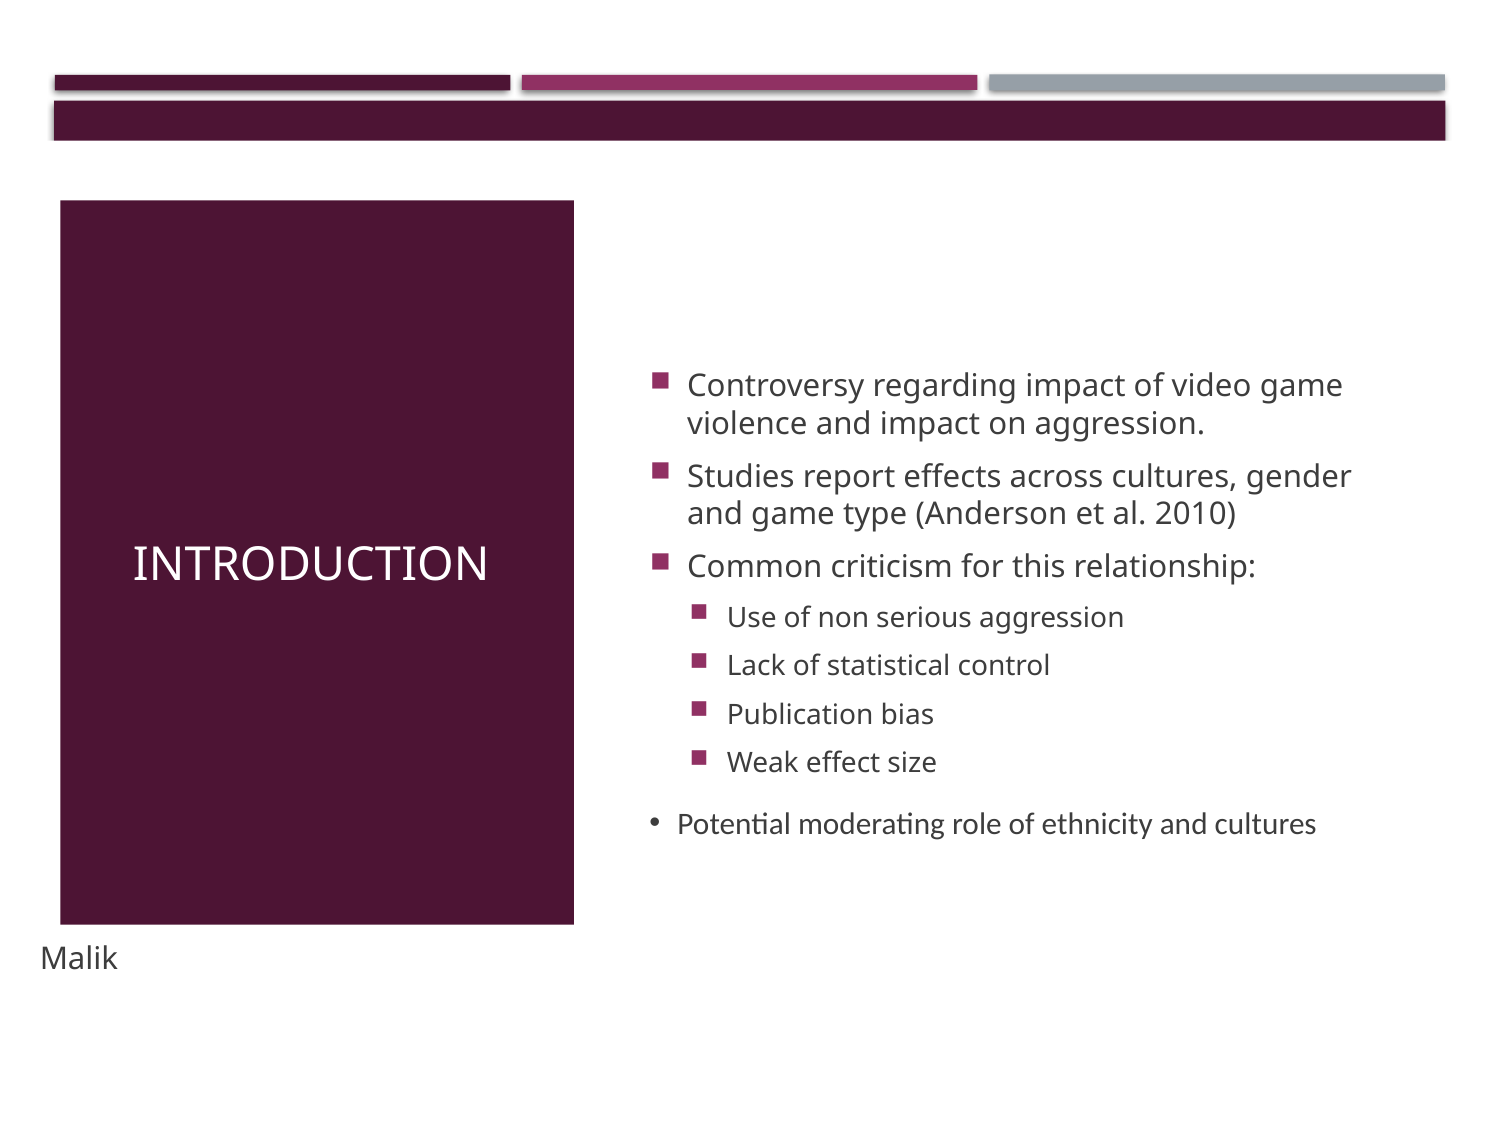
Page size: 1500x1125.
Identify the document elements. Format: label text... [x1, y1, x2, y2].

list Controversy regarding impact of video game violence and impact on aggression. Studies report effects across cultures, gender and game type (Anderson et al. 2010) Common criticism for this relationship: Use of non serious aggression Lack of statistical control Publication bias Weak effect size Potential moderating role of ethnicity and cultures [634, 357, 1386, 927]
text_box [59, 198, 576, 927]
text_box Malik [28, 928, 1156, 985]
title Introduction [117, 277, 521, 847]
text_box [0, 139, 1500, 986]
